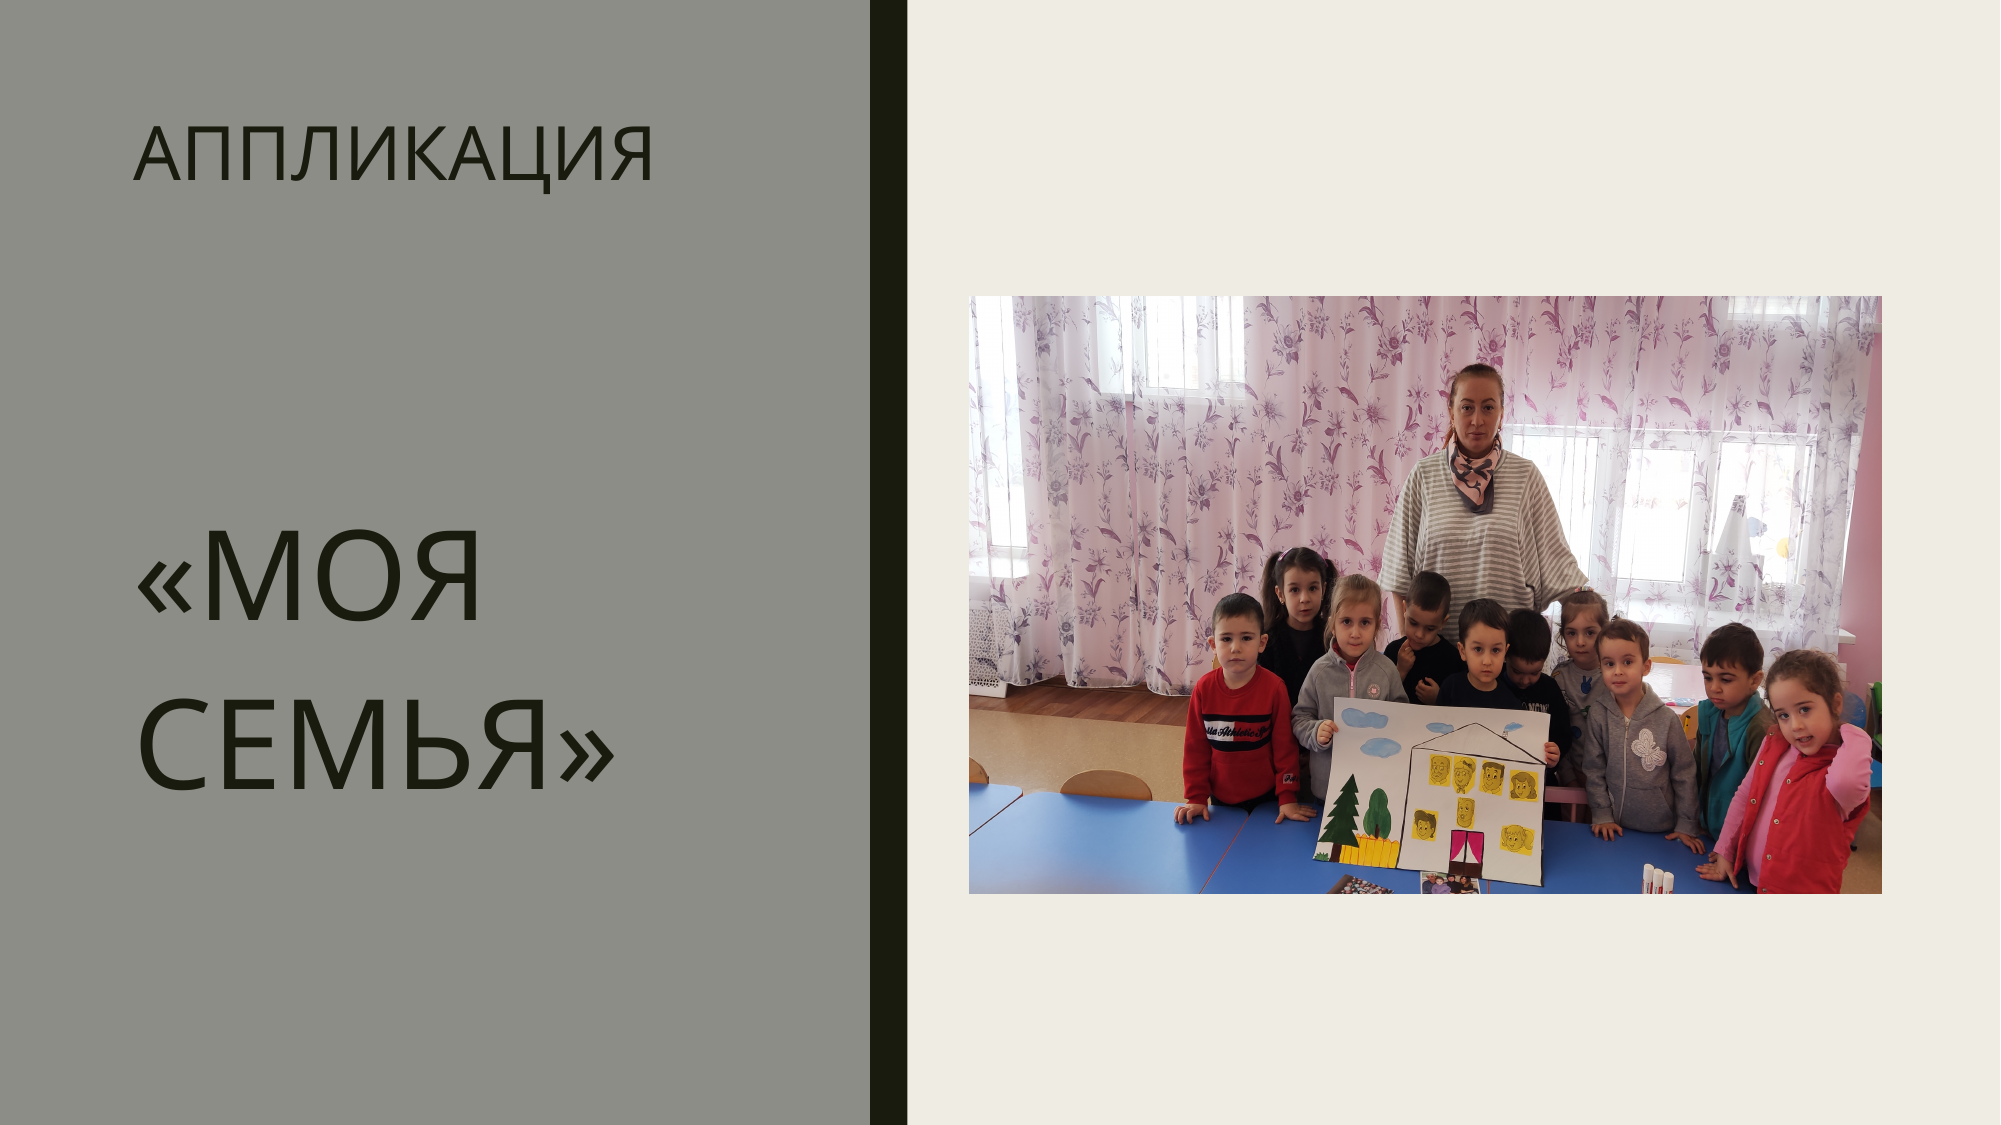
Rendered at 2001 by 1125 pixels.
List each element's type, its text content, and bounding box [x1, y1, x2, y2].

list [969, 296, 1882, 894]
list «МОЯ СЕМЬЯ» [118, 468, 752, 963]
title АППЛИКАЦИЯ [118, 112, 752, 467]
